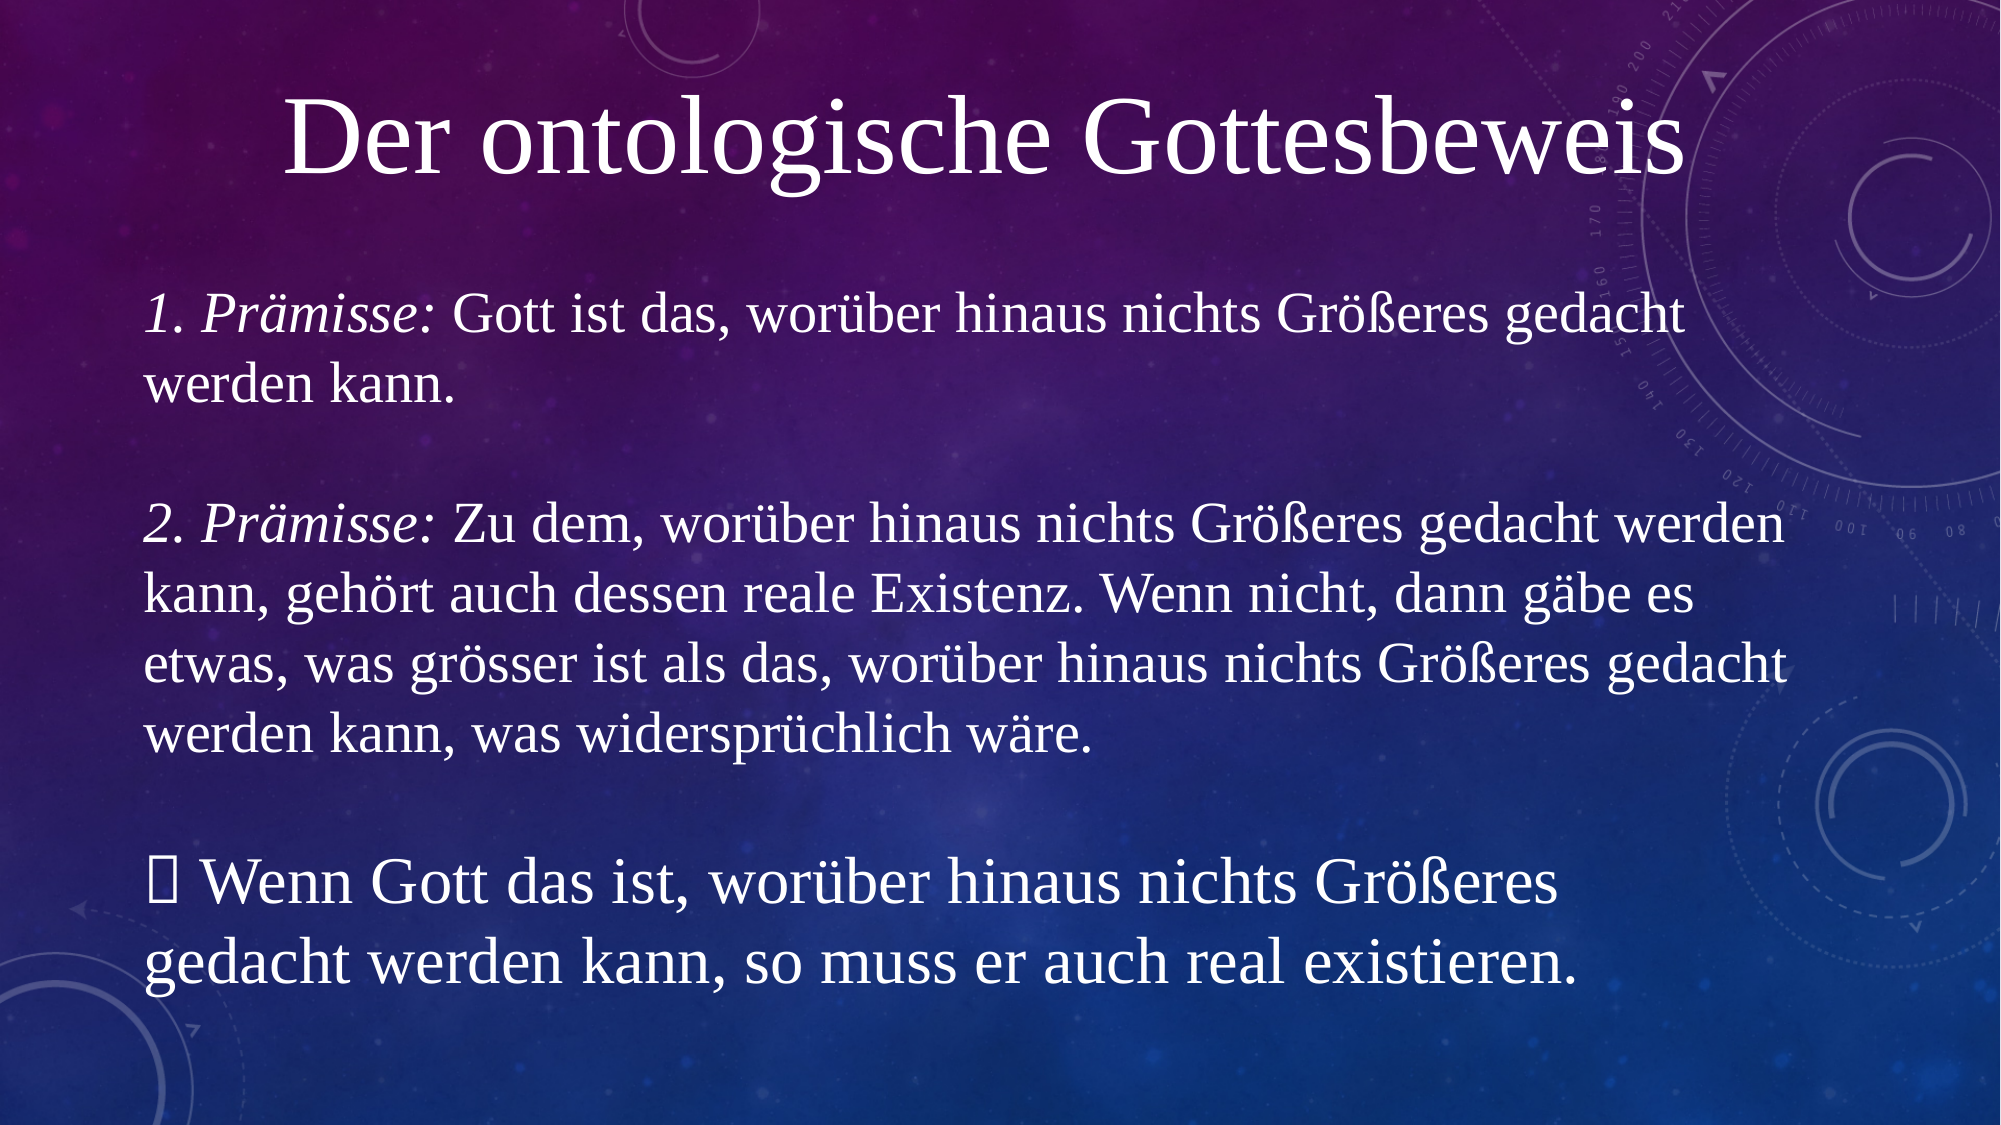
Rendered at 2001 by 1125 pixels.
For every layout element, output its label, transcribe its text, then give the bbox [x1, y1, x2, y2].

text_box  Wenn Gott das ist, worüber hinaus nichts Größeres gedacht werden kann, so muss er auch real existieren. [128, 829, 1717, 1005]
picture [0, 0, 2001, 1125]
text_box 1. Prämisse: Gott ist das, worüber hinaus nichts Größeres gedacht werden kann. 2. Prämisse: Zu dem, worüber hinaus nichts Größeres gedacht werden kann, gehört auch dessen reale Existenz. Wenn nicht, dann gäbe es etwas, was grösser ist als das, worüber hinaus nichts Größeres gedacht werden kann, was widersprüchlich wäre. [128, 266, 1809, 772]
text_box Der ontologische Gottesbeweis [0, 53, 2000, 203]
